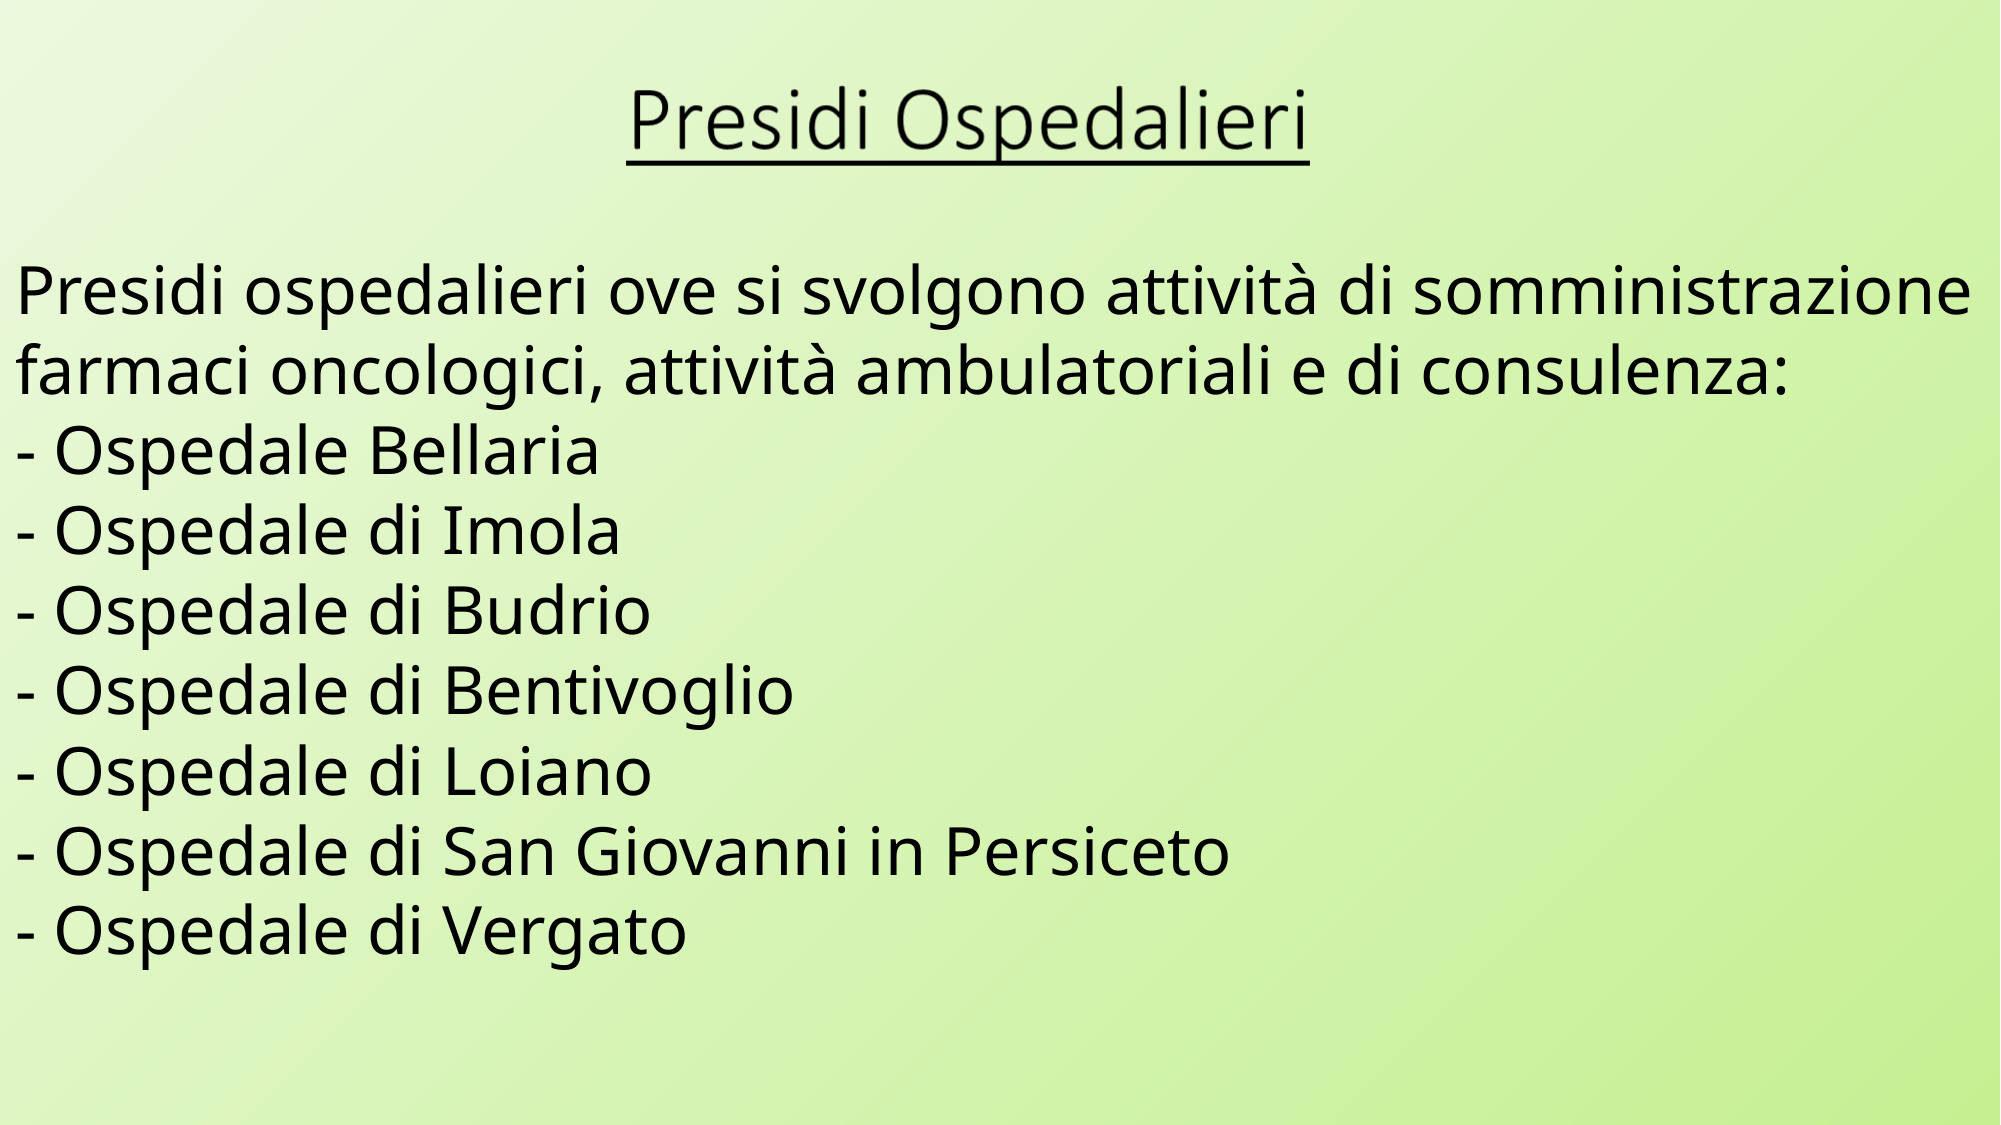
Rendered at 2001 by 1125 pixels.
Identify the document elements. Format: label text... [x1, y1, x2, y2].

title Presidi ospedalieri ove si svolgono attività di somministrazione farmaci oncologici, attività ambulatoriali e di consulenza: - Ospedale Bellaria - Ospedale di Imola - Ospedale di Budrio - Ospedale di Bentivoglio - Ospedale di Loiano - Ospedale di San Giovanni in Persiceto - Ospedale di Vergato [0, 0, 2000, 1125]
picture [571, 34, 1366, 228]
